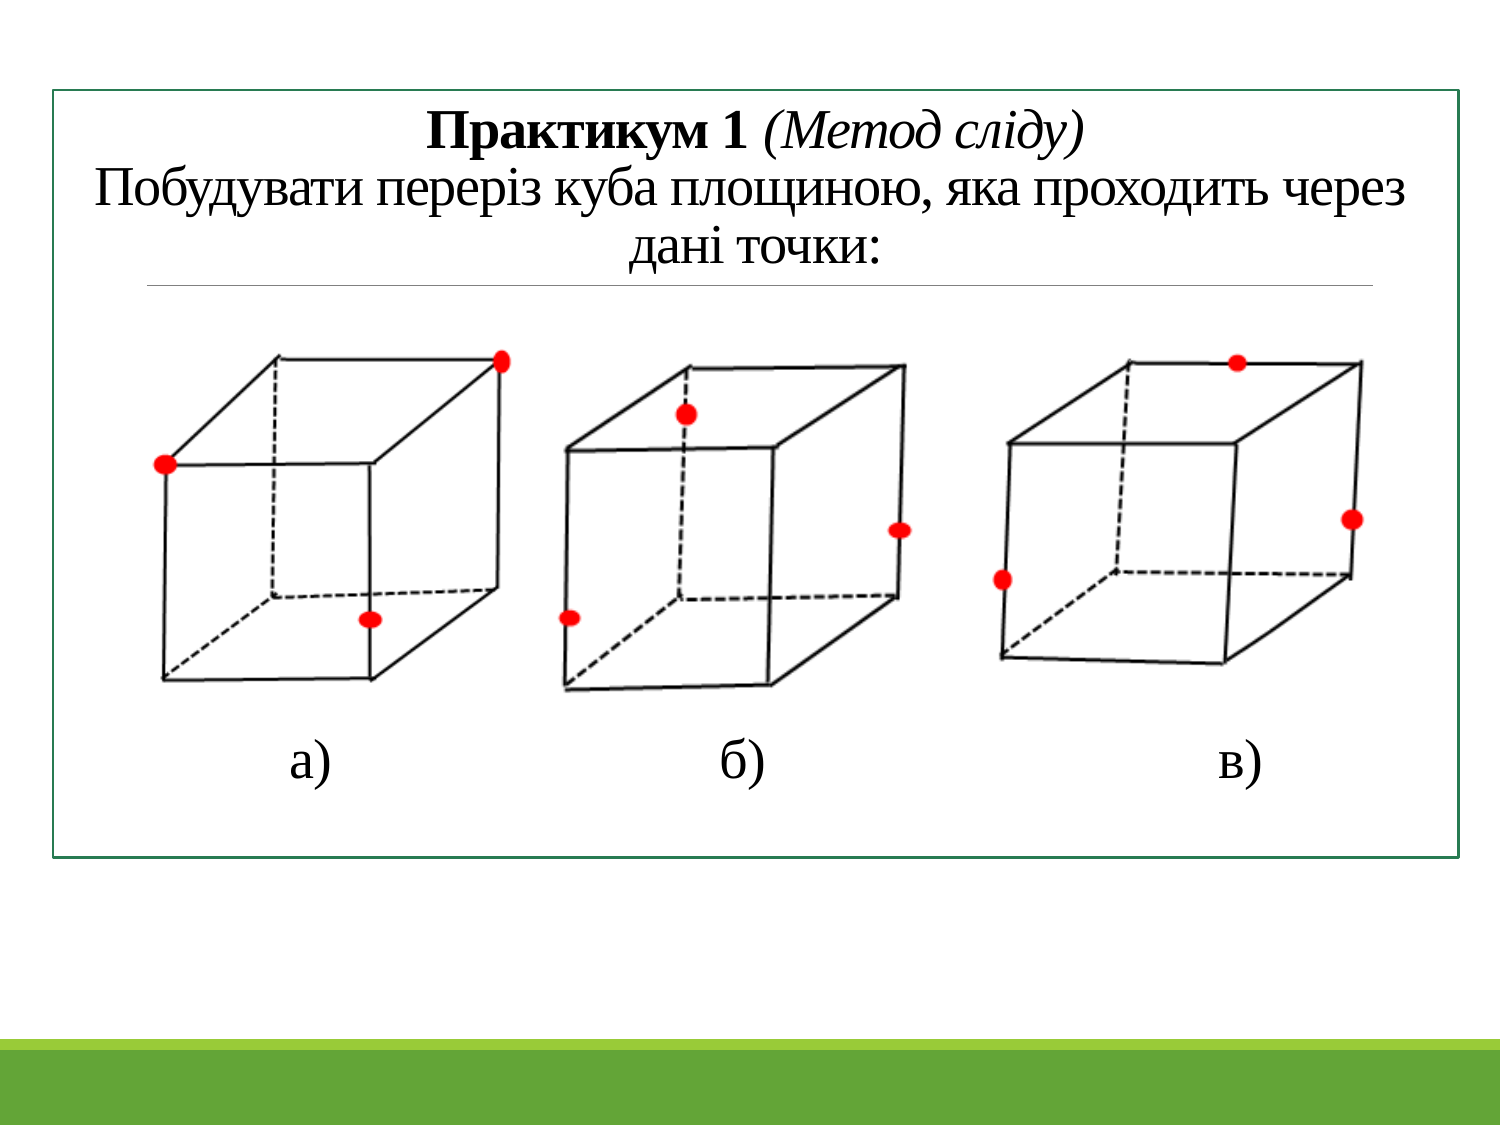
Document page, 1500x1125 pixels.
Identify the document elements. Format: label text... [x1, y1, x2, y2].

picture [116, 327, 1393, 716]
title Практикум 1 (Метод сліду) Побудувати переріз куба площиною, яка проходить через дані точки: а) б) в) [52, 89, 1460, 859]
